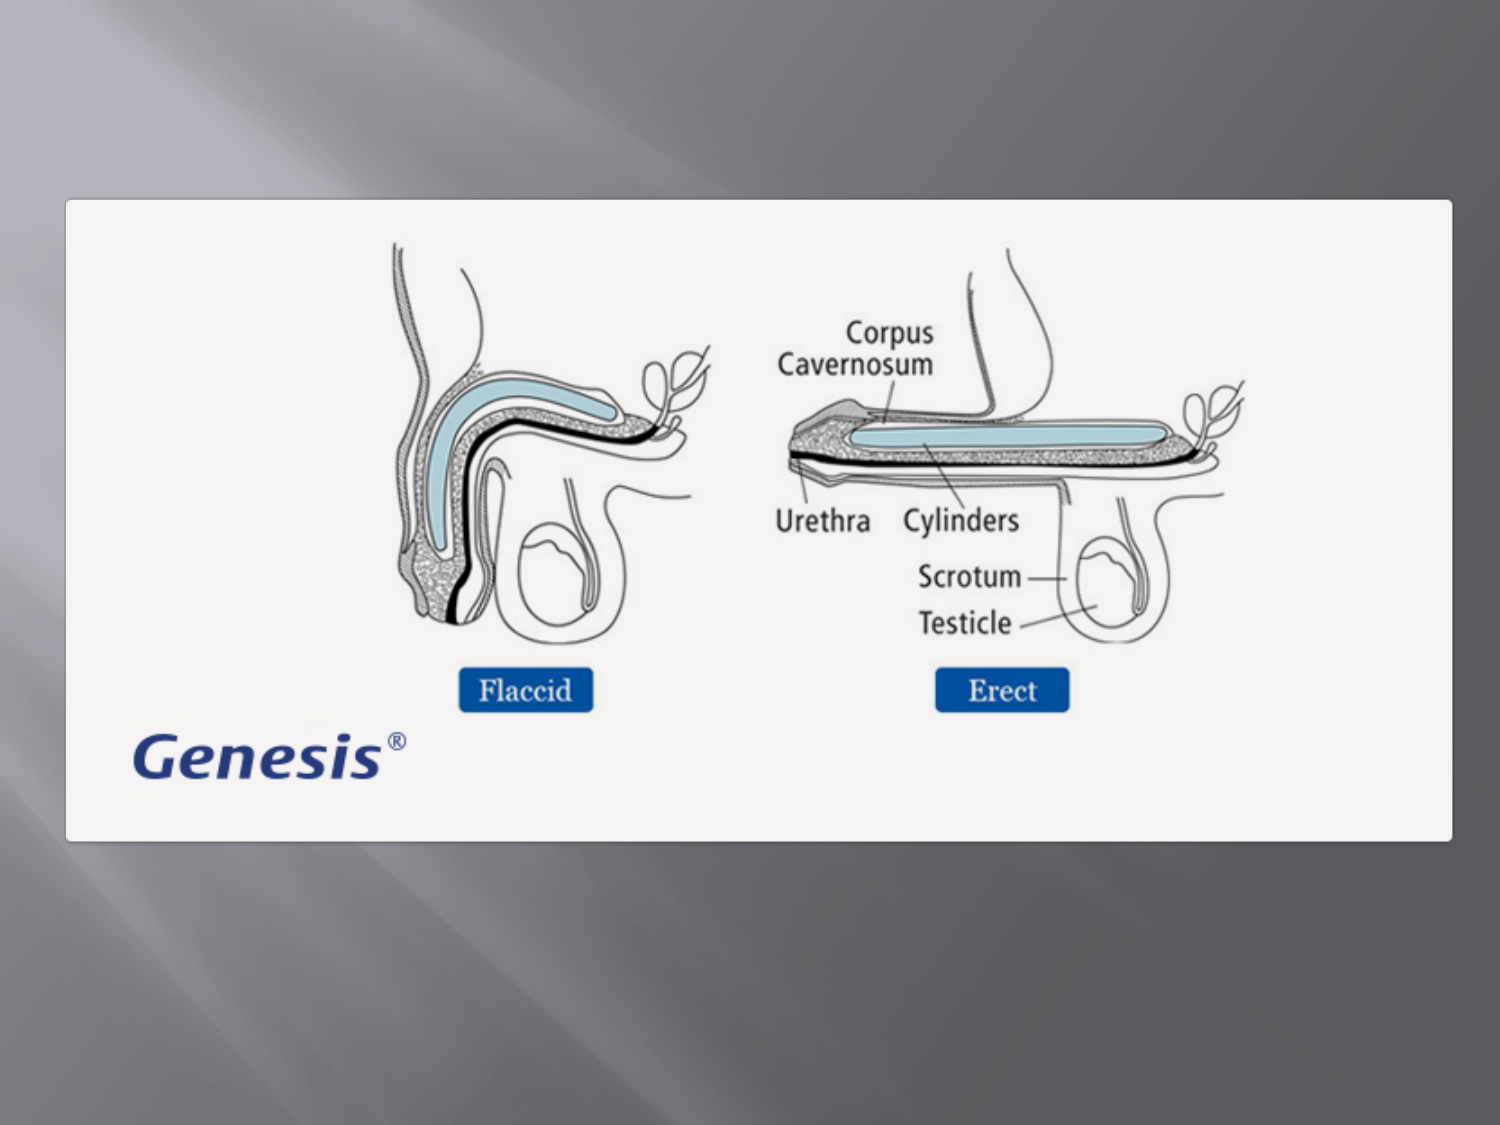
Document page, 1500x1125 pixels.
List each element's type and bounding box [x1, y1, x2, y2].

picture [64, 196, 1455, 847]
